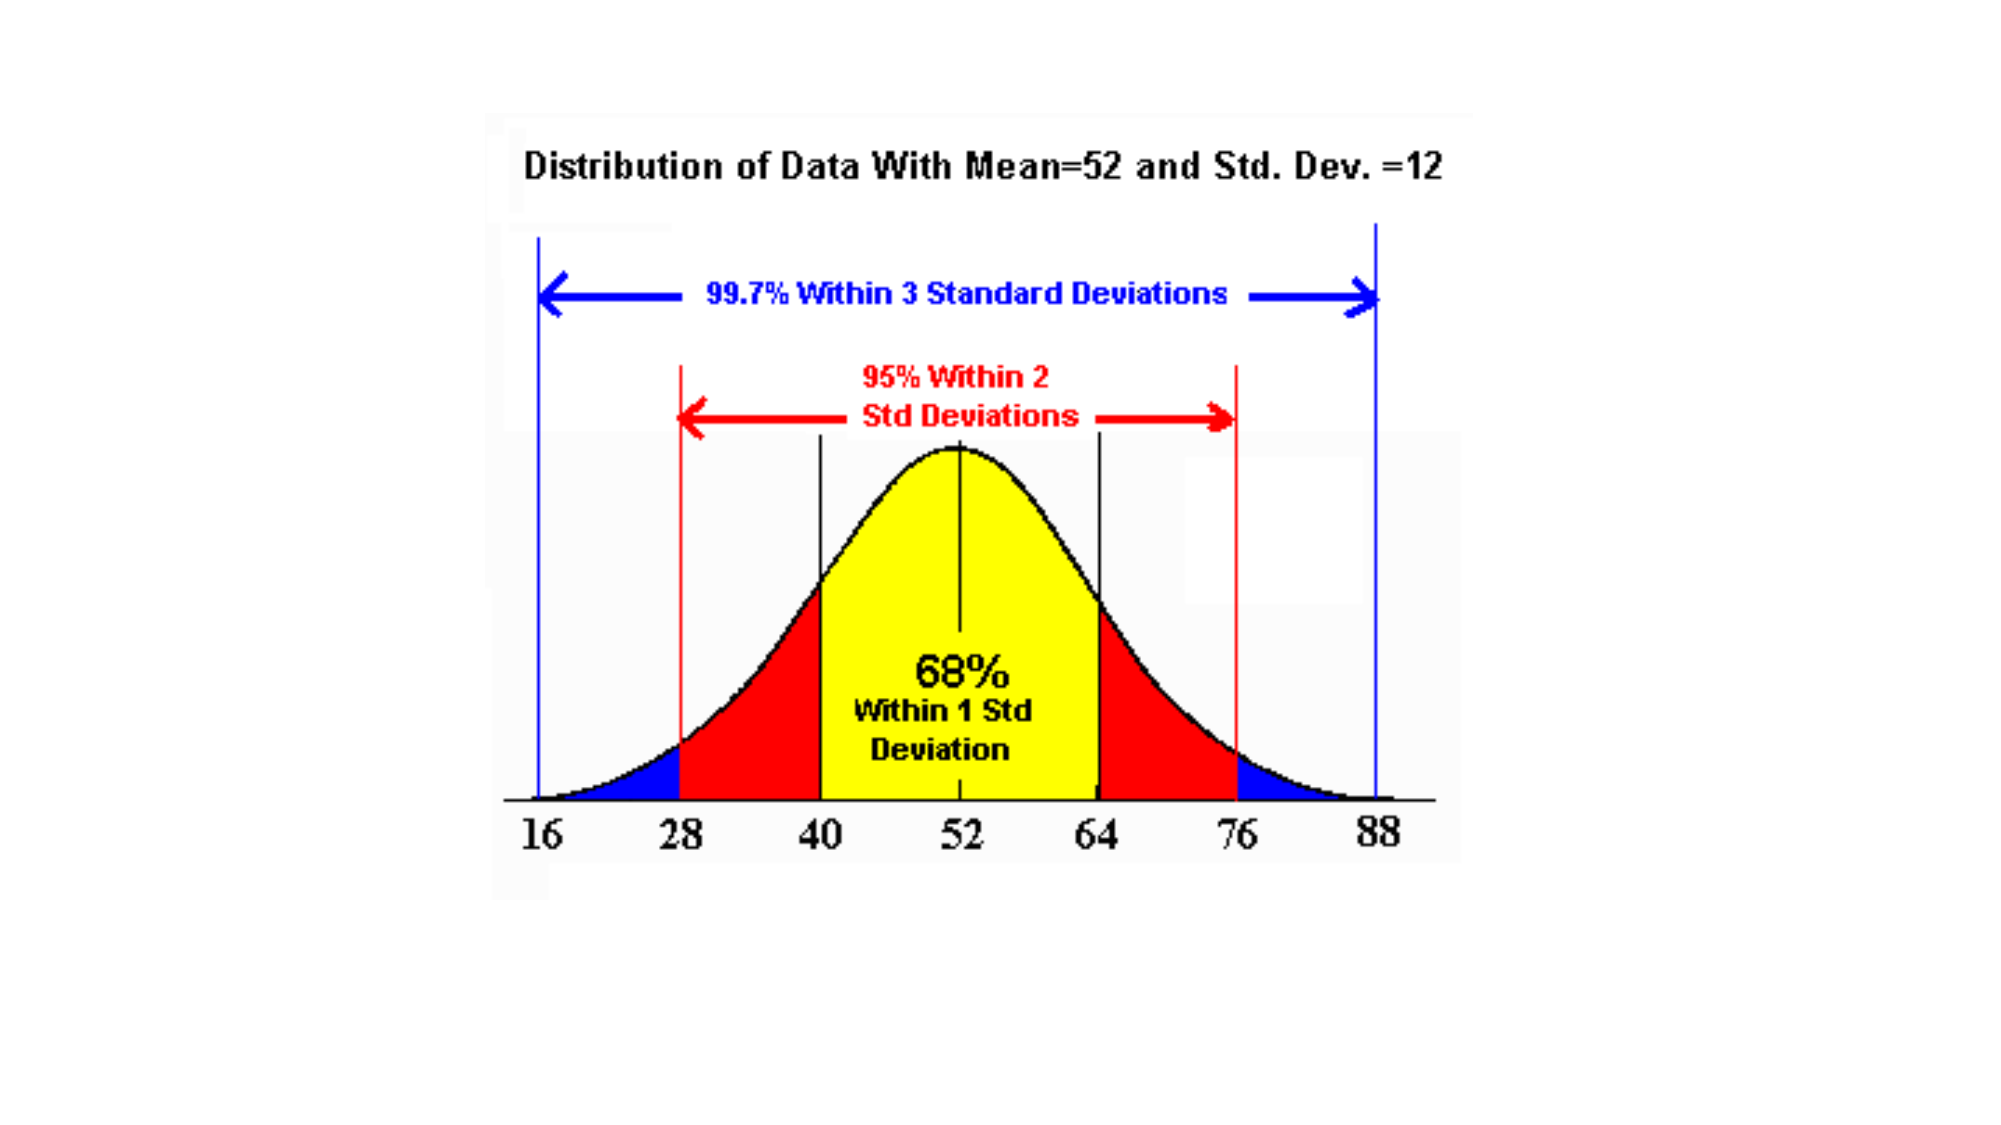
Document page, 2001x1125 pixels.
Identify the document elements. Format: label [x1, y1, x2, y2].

picture [485, 113, 1473, 900]
